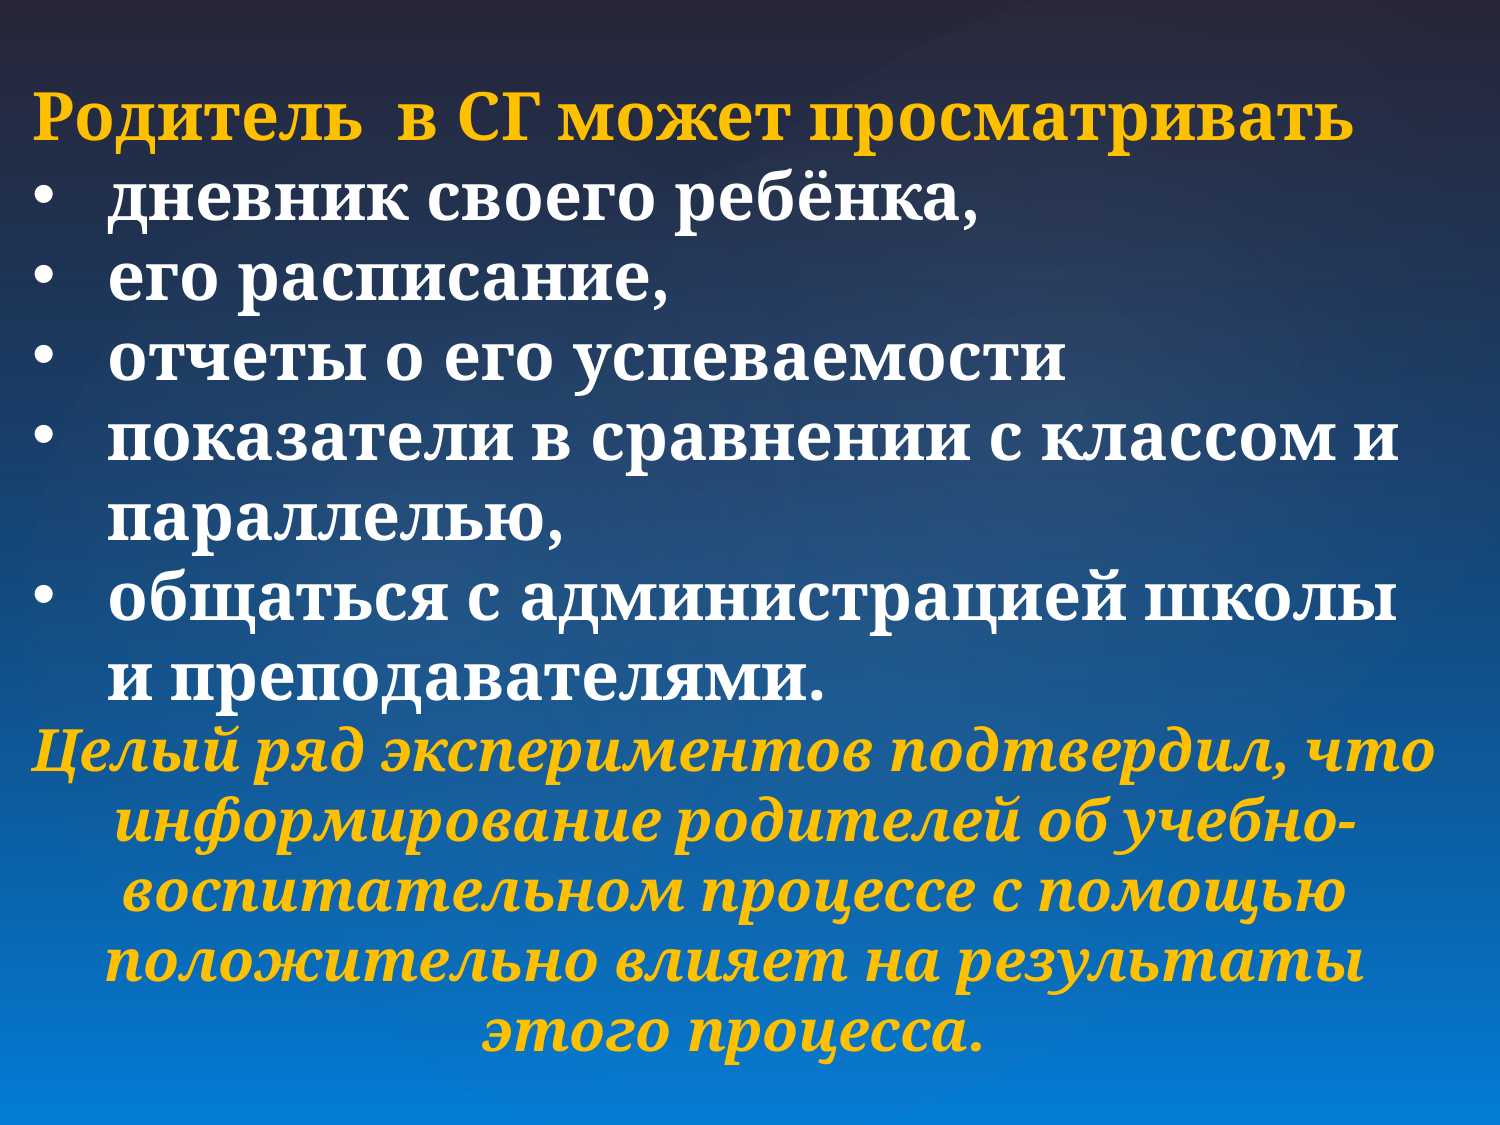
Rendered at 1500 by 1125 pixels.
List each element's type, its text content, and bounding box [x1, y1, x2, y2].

text_box Родитель в СГ может просматривать дневник своего ребёнка, его расписание, отчеты о его успеваемости показатели в сравнении с классом и параллелью, общаться с администрацией школы и преподавателями. Целый ряд экспериментов подтвердил, что информирование родителей об учебно-воспитательном процессе с помощью положительно влияет на результаты этого процесса. [17, 66, 1452, 1071]
